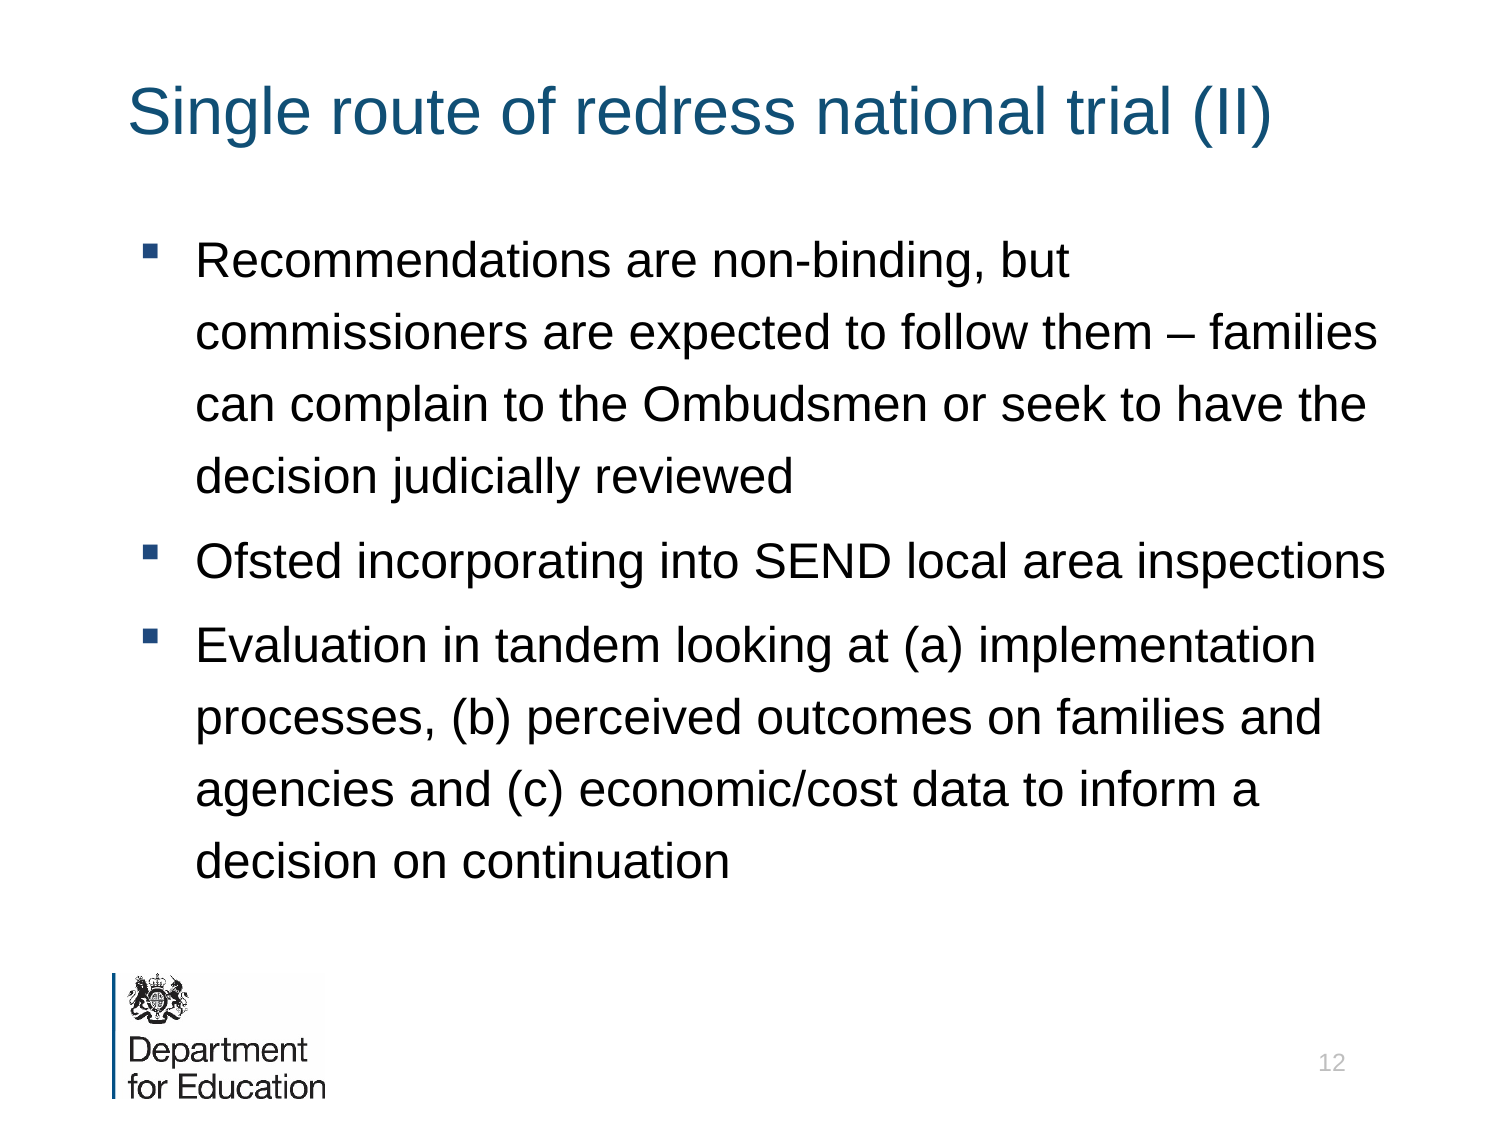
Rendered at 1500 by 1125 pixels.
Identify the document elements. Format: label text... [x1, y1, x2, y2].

slide_number 12 [1303, 1039, 1388, 1099]
picture [112, 973, 325, 1099]
title Single route of redress national trial (II) [112, 54, 1388, 161]
list Recommendations are non-binding, but commissioners are expected to follow them – families can complain to the Ombudsmen or seek to have the decision judicially reviewed Ofsted incorporating into SEND local area inspections Evaluation in tandem looking at (a) implementation processes, (b) perceived outcomes on families and agencies and (c) economic/cost data to inform a decision on continuation [123, 208, 1412, 976]
